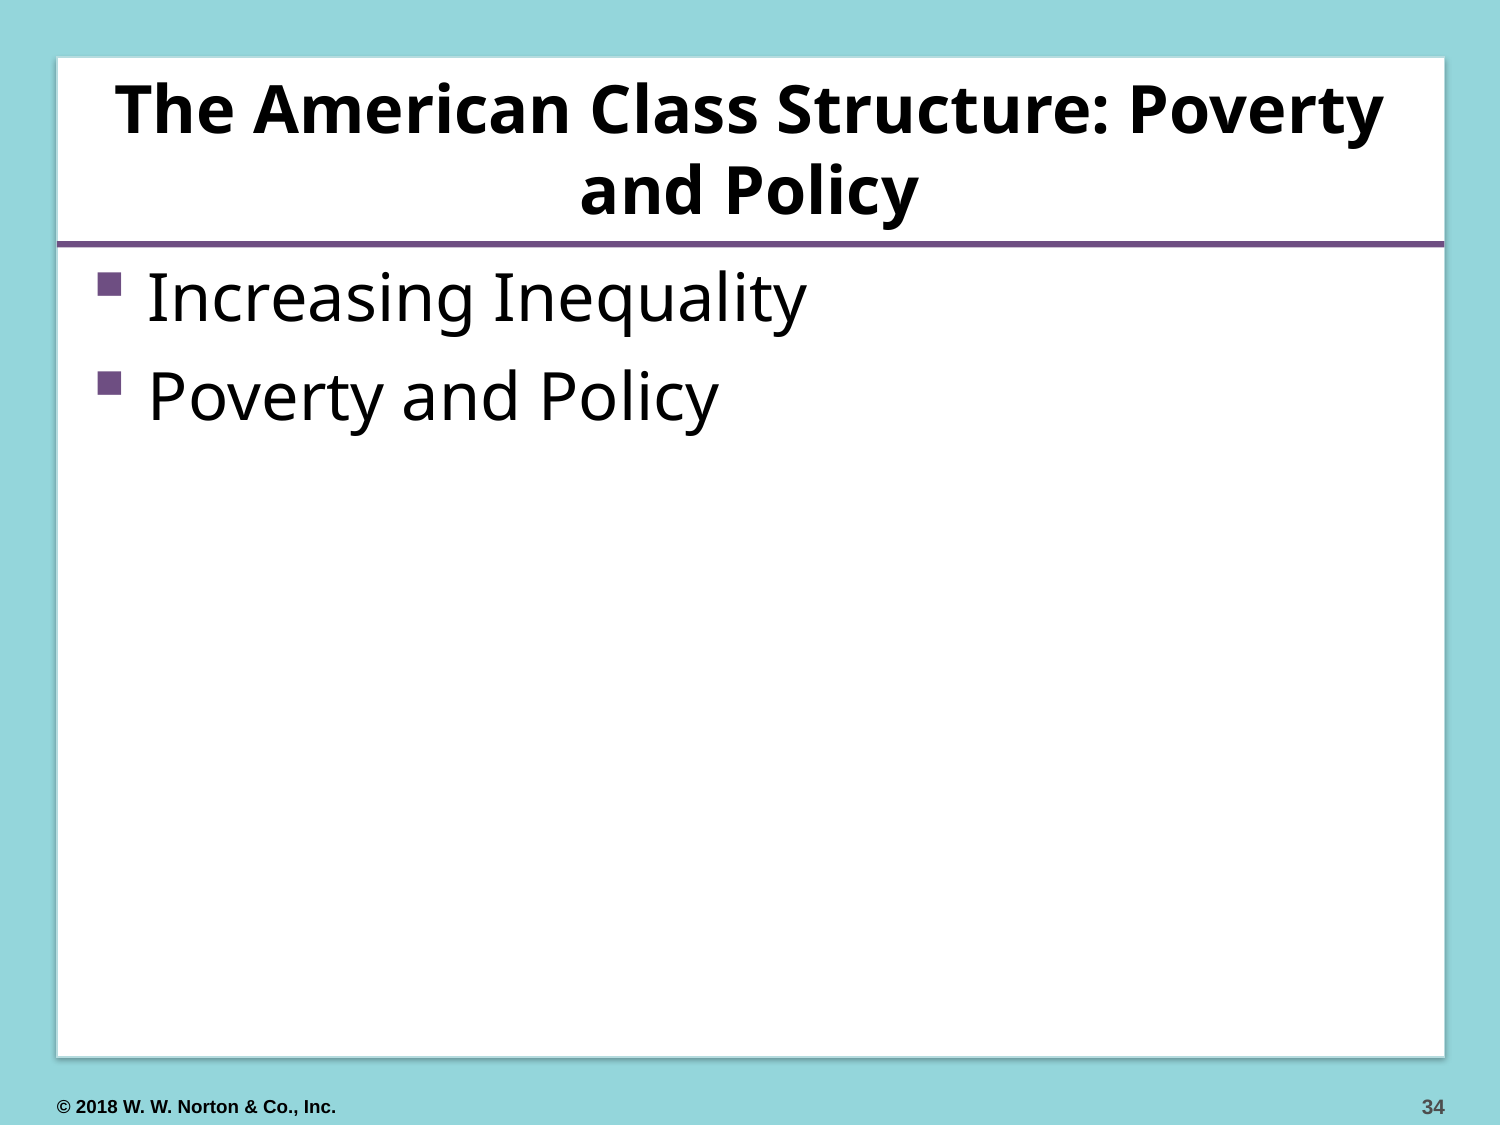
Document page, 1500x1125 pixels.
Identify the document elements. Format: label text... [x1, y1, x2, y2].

list Increasing Inequality Poverty and Policy [76, 247, 1413, 1025]
title The American Class Structure: Poverty and Policy [57, 57, 1443, 238]
